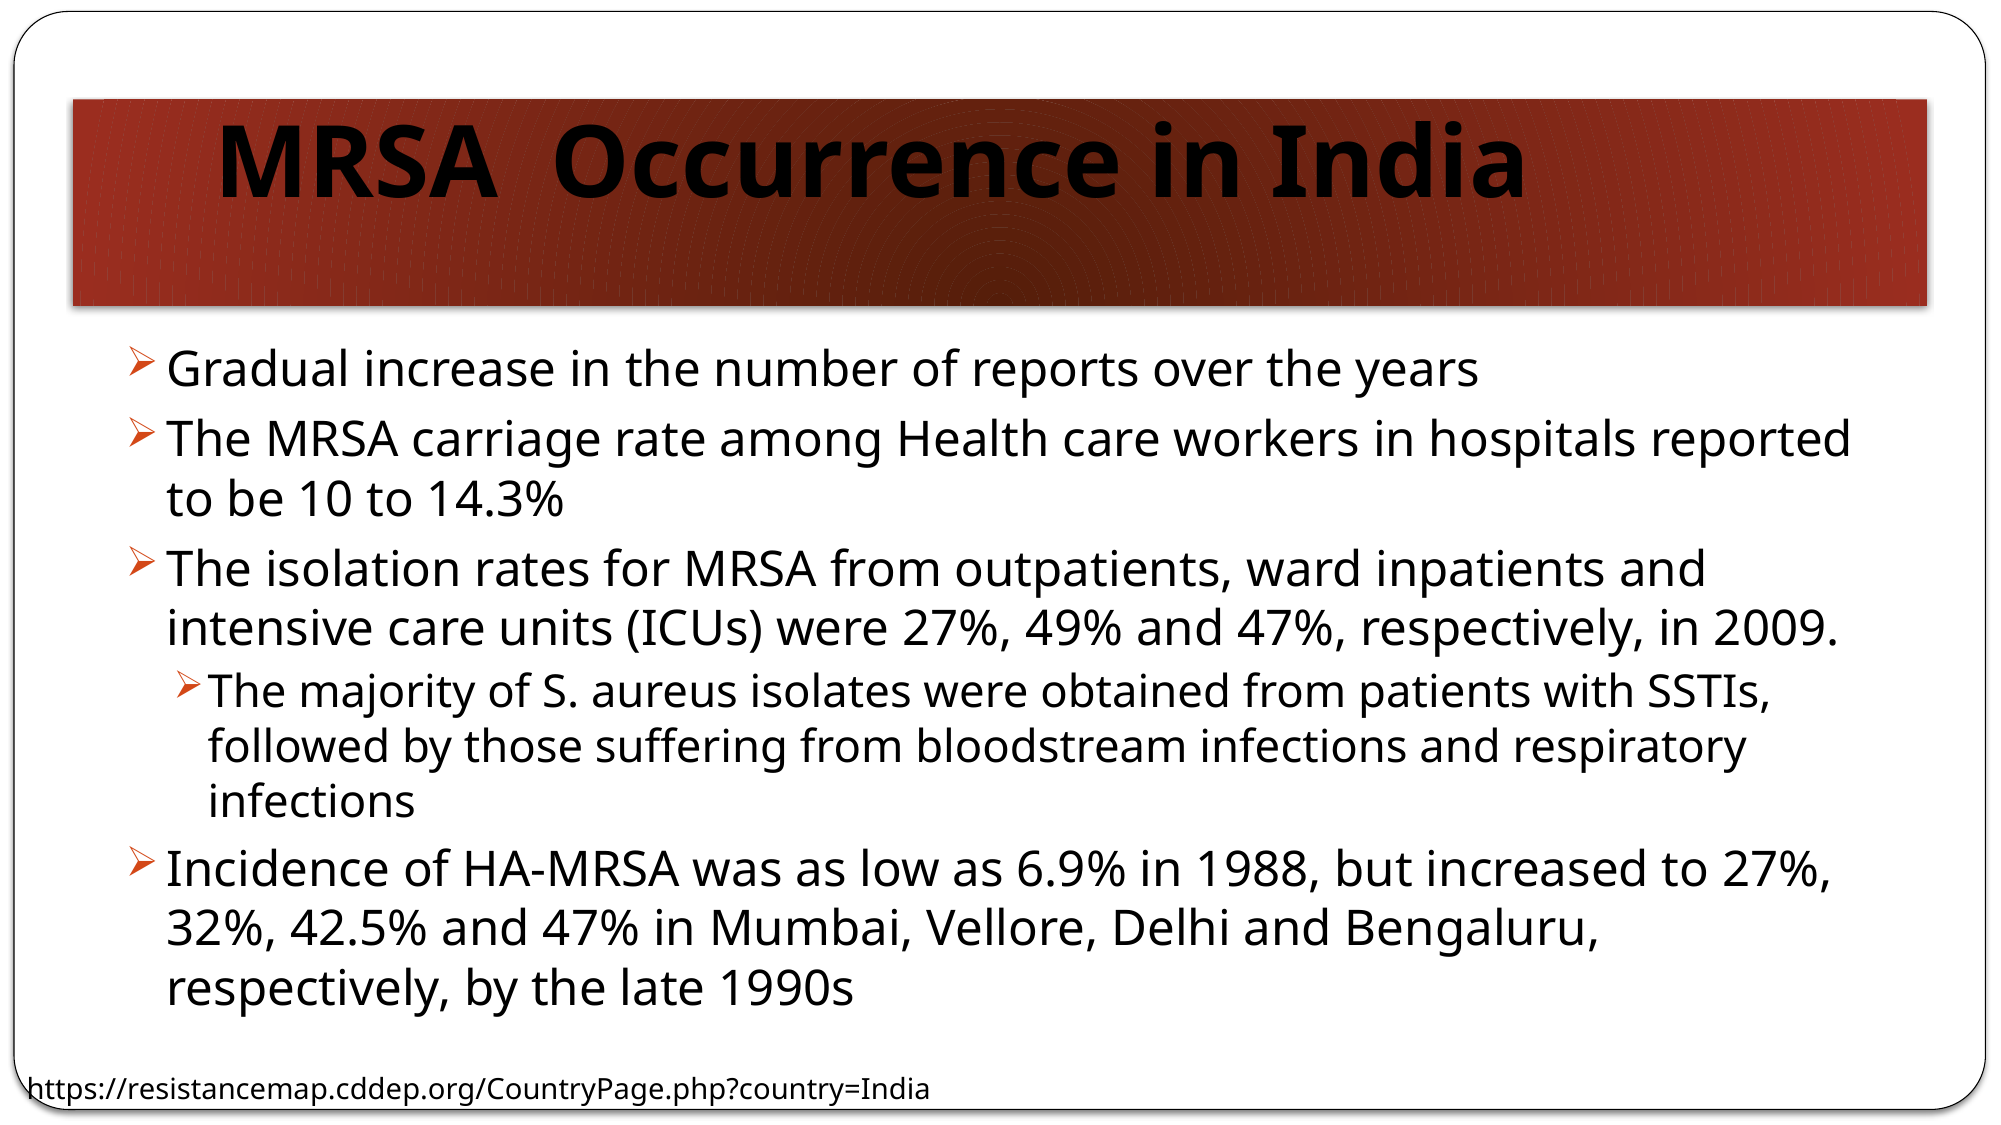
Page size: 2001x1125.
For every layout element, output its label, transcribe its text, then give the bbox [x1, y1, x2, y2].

title MRSA Occurrence in India [200, 45, 1900, 233]
text_box https://resistancemap.cddep.org/CountryPage.php?country=India [11, 1062, 1012, 1113]
list Gradual increase in the number of reports over the years The MRSA carriage rate among Health care workers in hospitals reported to be 10 to 14.3% The isolation rates for MRSA from outpatients, ward inpatients and intensive care units (ICUs) were 27%, 49% and 47%, respectively, in 2009. The majority of S. aureus isolates were obtained from patients with SSTIs, followed by those suffering from bloodstream infections and respiratory infections Incidence of HA-MRSA was as low as 6.9% in 1988, but increased to 27%, 32%, 42.5% and 47% in Mumbai, Vellore, Delhi and Bengaluru, respectively, by the late 1990s [111, 329, 1876, 1041]
